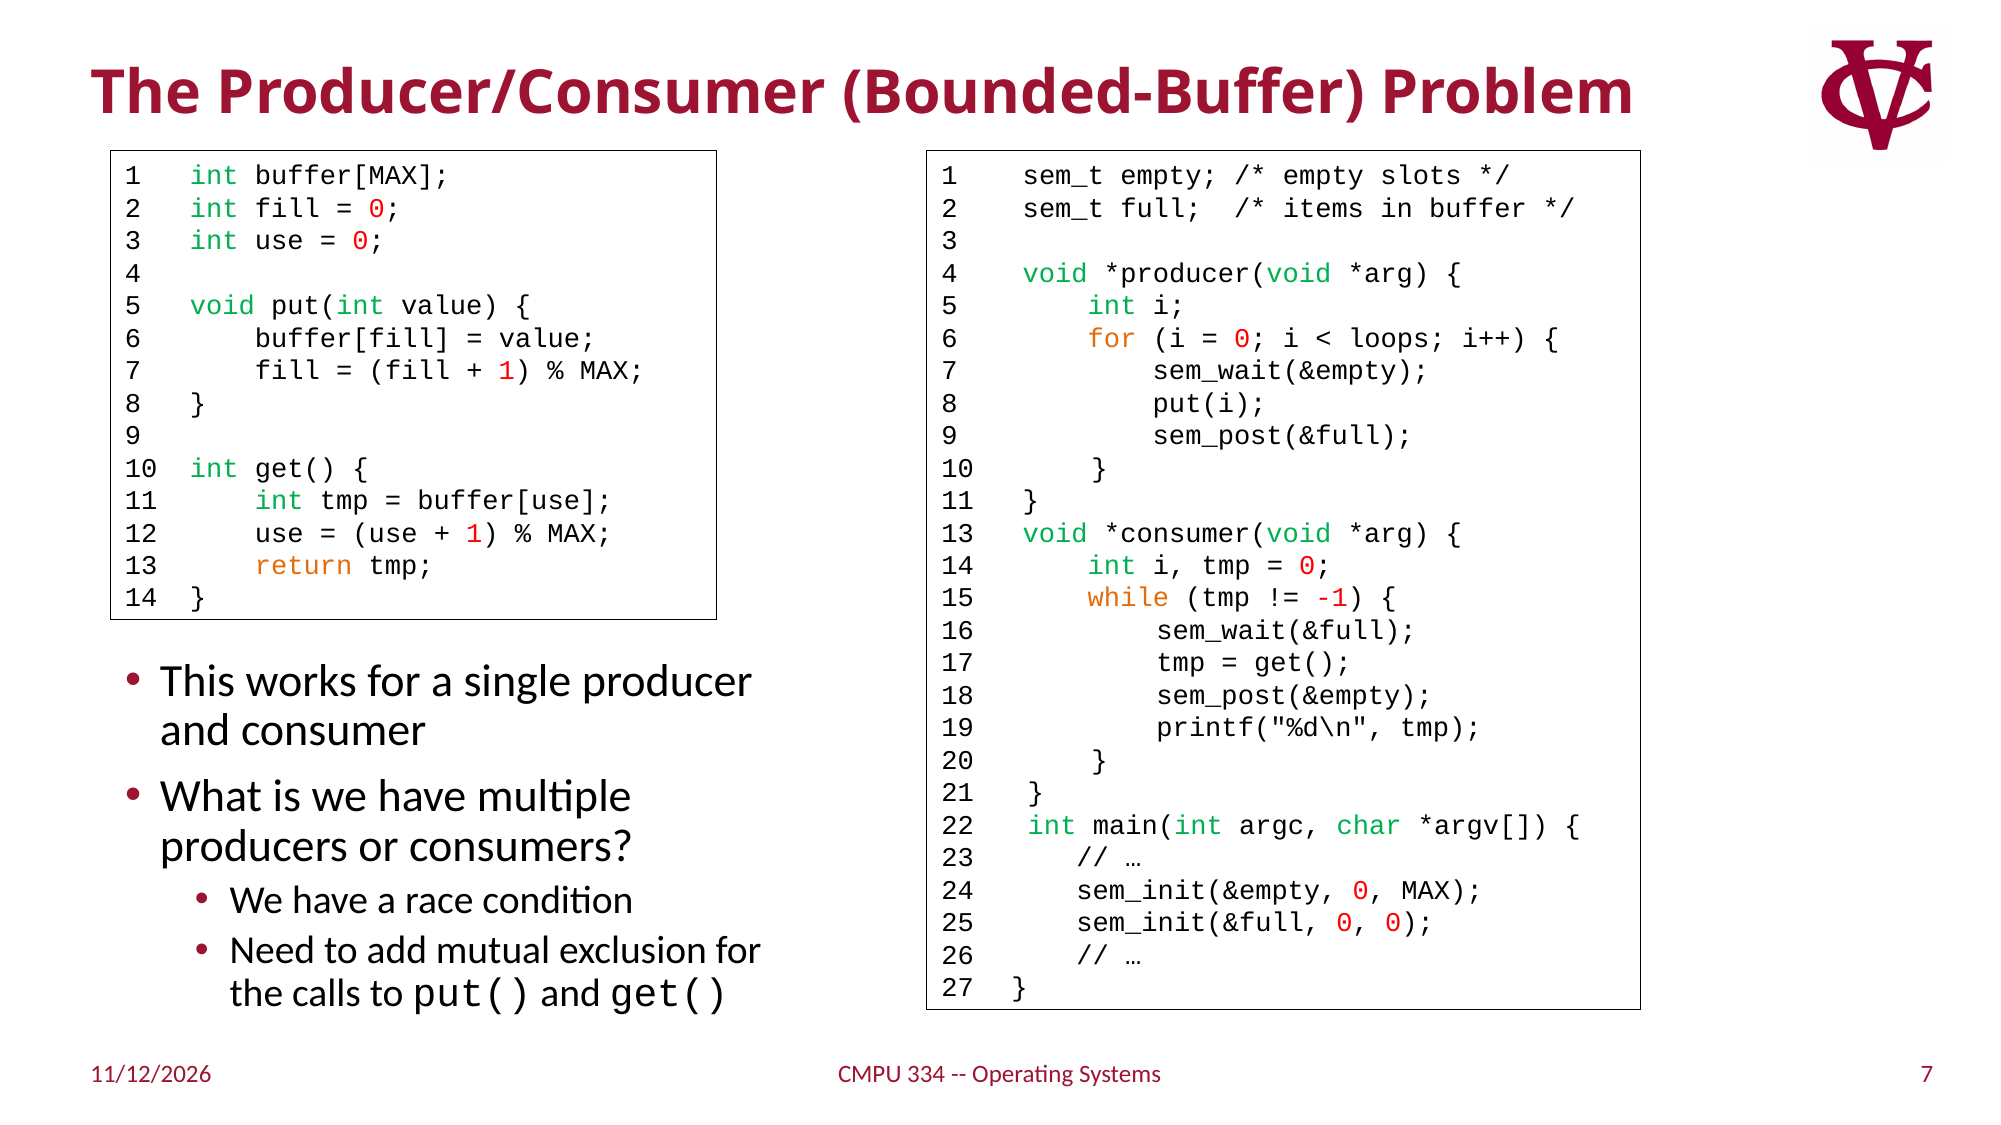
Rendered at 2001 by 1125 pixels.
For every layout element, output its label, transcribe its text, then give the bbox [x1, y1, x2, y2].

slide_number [75, 1042, 640, 1103]
text_box 1 sem_t empty; /* empty slots */ 2 sem_t full; /* items in buffer */ 3 4 void *producer(void *arg) { 5 int i; 6 for (i = 0; i < loops; i++) { 7 sem_wait(&empty); 8 put(i); 9 sem_post(&full); 10 } 11 } 13 void *consumer(void *arg) { 14 int i, tmp = 0; 15 while (tmp != -1) { 16 sem_wait(&full); 17 tmp = get(); 18 sem_post(&empty); 19 printf("%d\n", tmp); 20 } } int main(int argc, char *argv[]) { // … sem_init(&empty, 0, MAX); sem_init(&full, 0, 0); // … } [926, 150, 1641, 1010]
text_box 1 int buffer[MAX]; 2 int fill = 0; 3 int use = 0; 4 5 void put(int value) { 6 buffer[fill] = value; 7 fill = (fill + 1) % MAX; 8 } 9 10 int get() { 11 int tmp = buffer[use]; 12 use = (use + 1) % MAX; 13 return tmp; 14 } [110, 150, 717, 620]
list This works for a single producer and consumer What is we have multiple producers or consumers? We have a race condition Need to add mutual exclusion for the calls to put() and get() [110, 648, 806, 1031]
picture [1809, 24, 1949, 164]
title The Producer/Consumer (Bounded-Buffer) Problem [75, 37, 1793, 151]
slide_number 7 [1384, 1042, 1949, 1103]
footer CMPU 334 -- Operating Systems [662, 1042, 1338, 1103]
